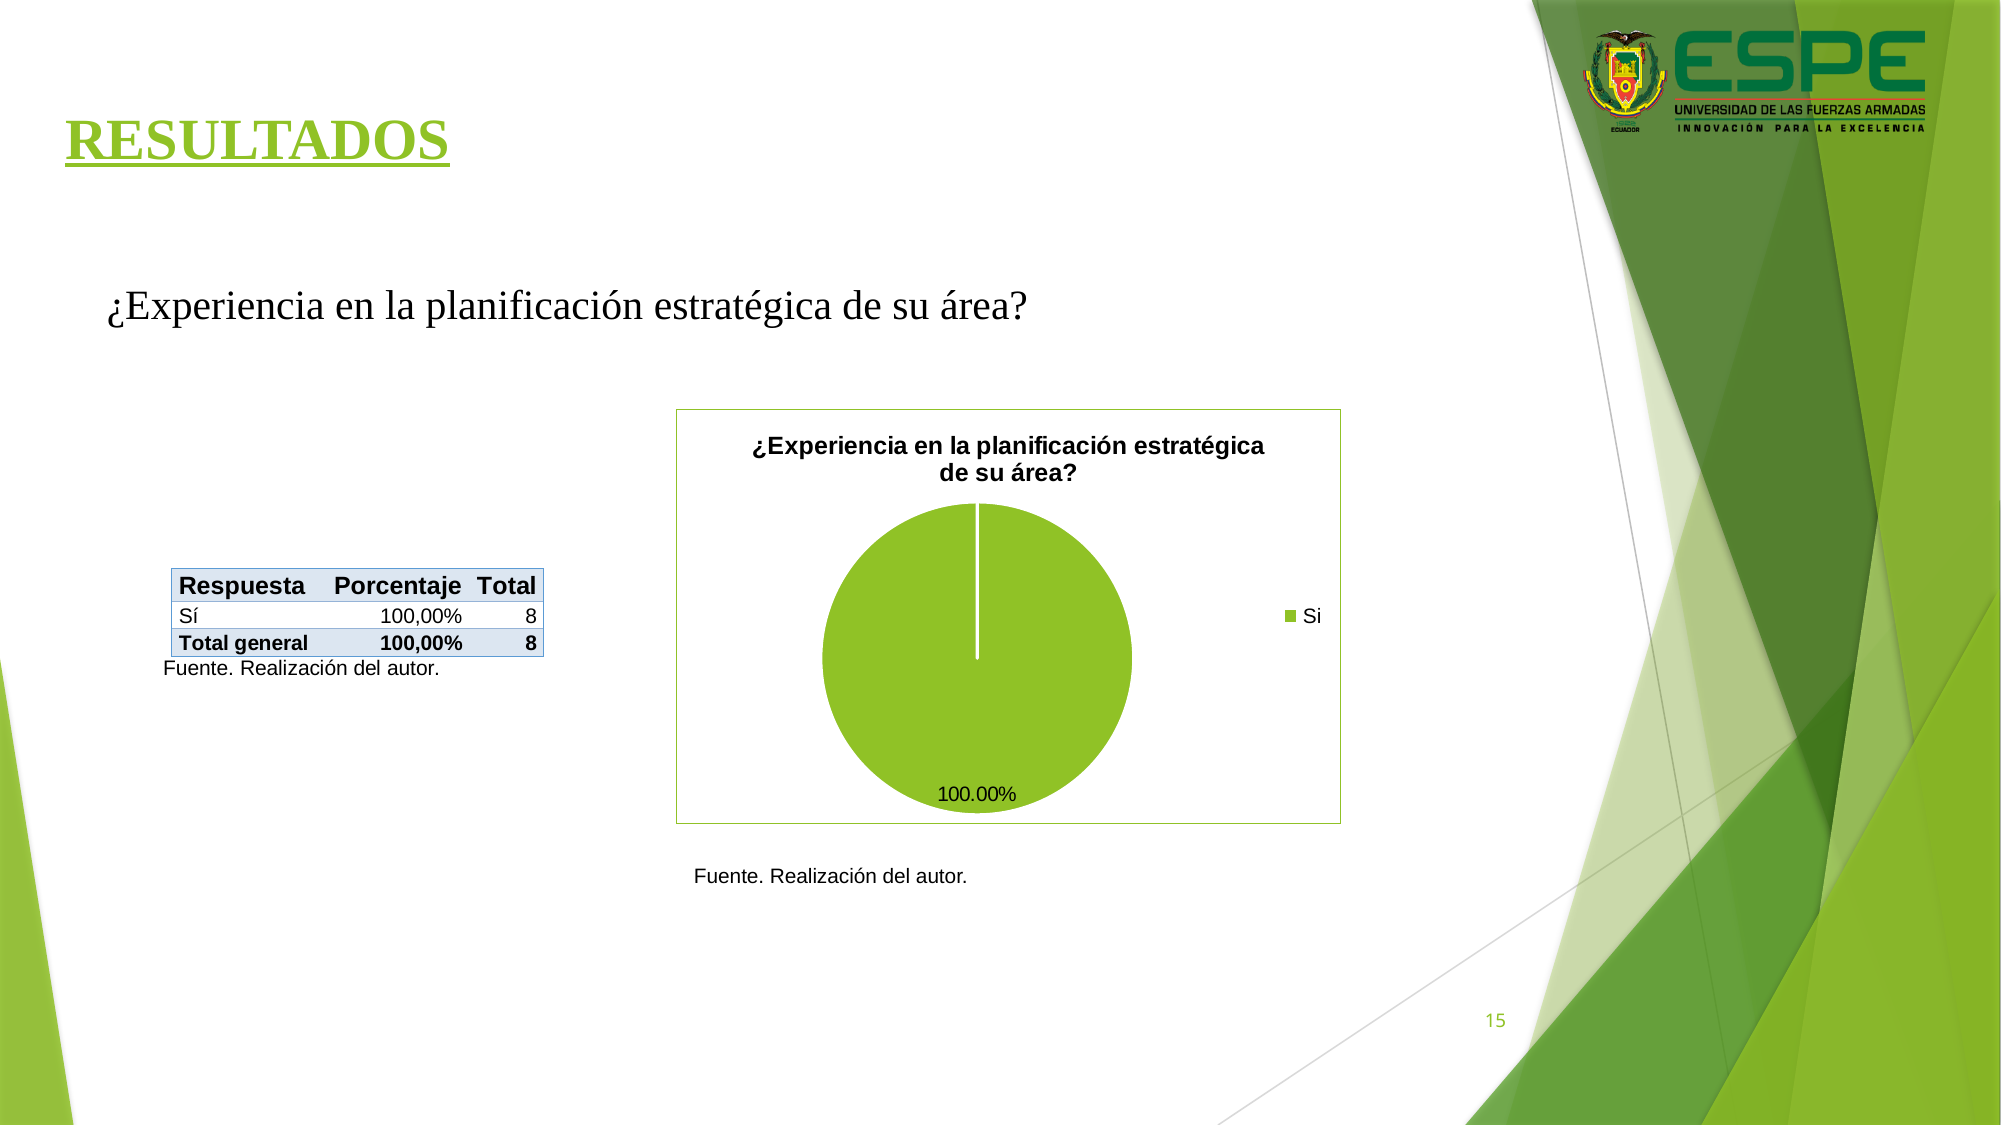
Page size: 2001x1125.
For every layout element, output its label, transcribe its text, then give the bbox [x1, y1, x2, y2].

picture [1583, 30, 1925, 132]
title RESULTADOS [49, 59, 1522, 192]
slide_number 15 [1409, 991, 1522, 1051]
text_box ¿Experiencia en la planificación estratégica de su área? [87, 220, 1044, 336]
picture [162, 567, 676, 754]
chart [676, 408, 1342, 824]
text_box Fuente. Realización del autor. [679, 833, 983, 895]
